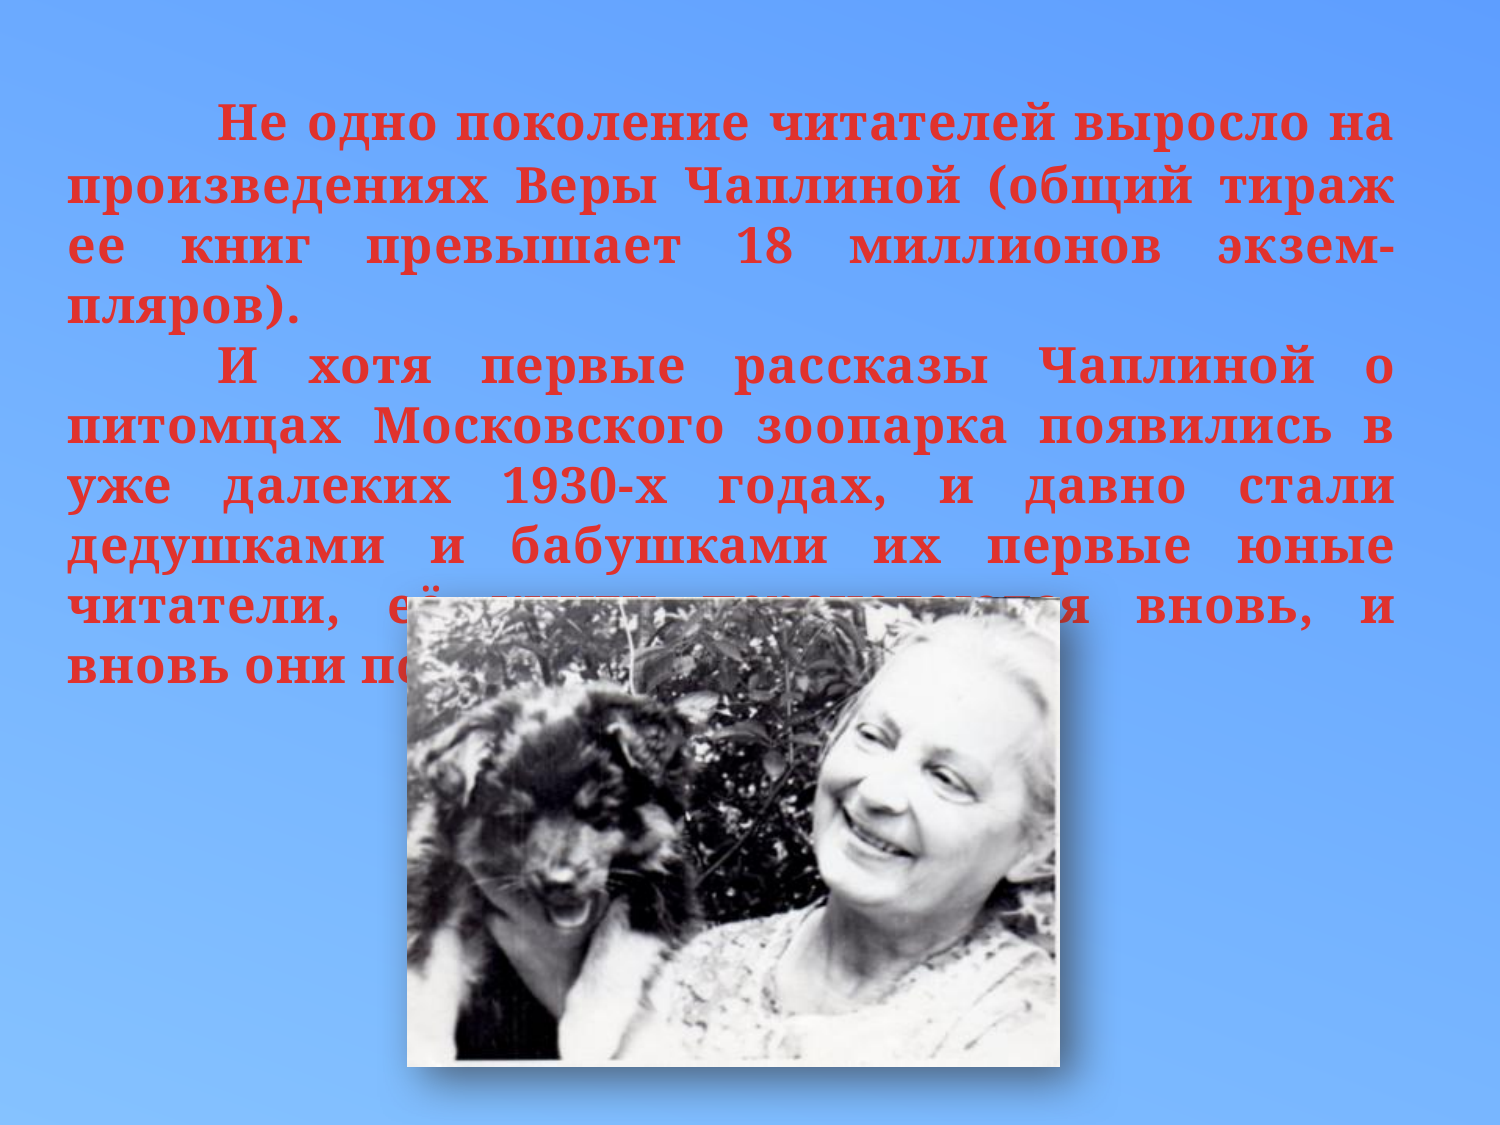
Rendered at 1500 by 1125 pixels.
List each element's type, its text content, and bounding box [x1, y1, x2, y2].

text_box Не одно поколение читателей выросло на произведениях Веры Чаплиной (общий тираж ее книг превышает 18 миллионов экзем-пляров). И хотя первые рассказы Чаплиной о питомцах Московского зоопарка появились в уже далеких 1930-х годах, и давно стали дедушками и бабушками их первые юные читатели, её книги переиздаются вновь, и вновь они пользуются успехом. [53, 66, 1412, 701]
picture [407, 597, 1060, 1067]
